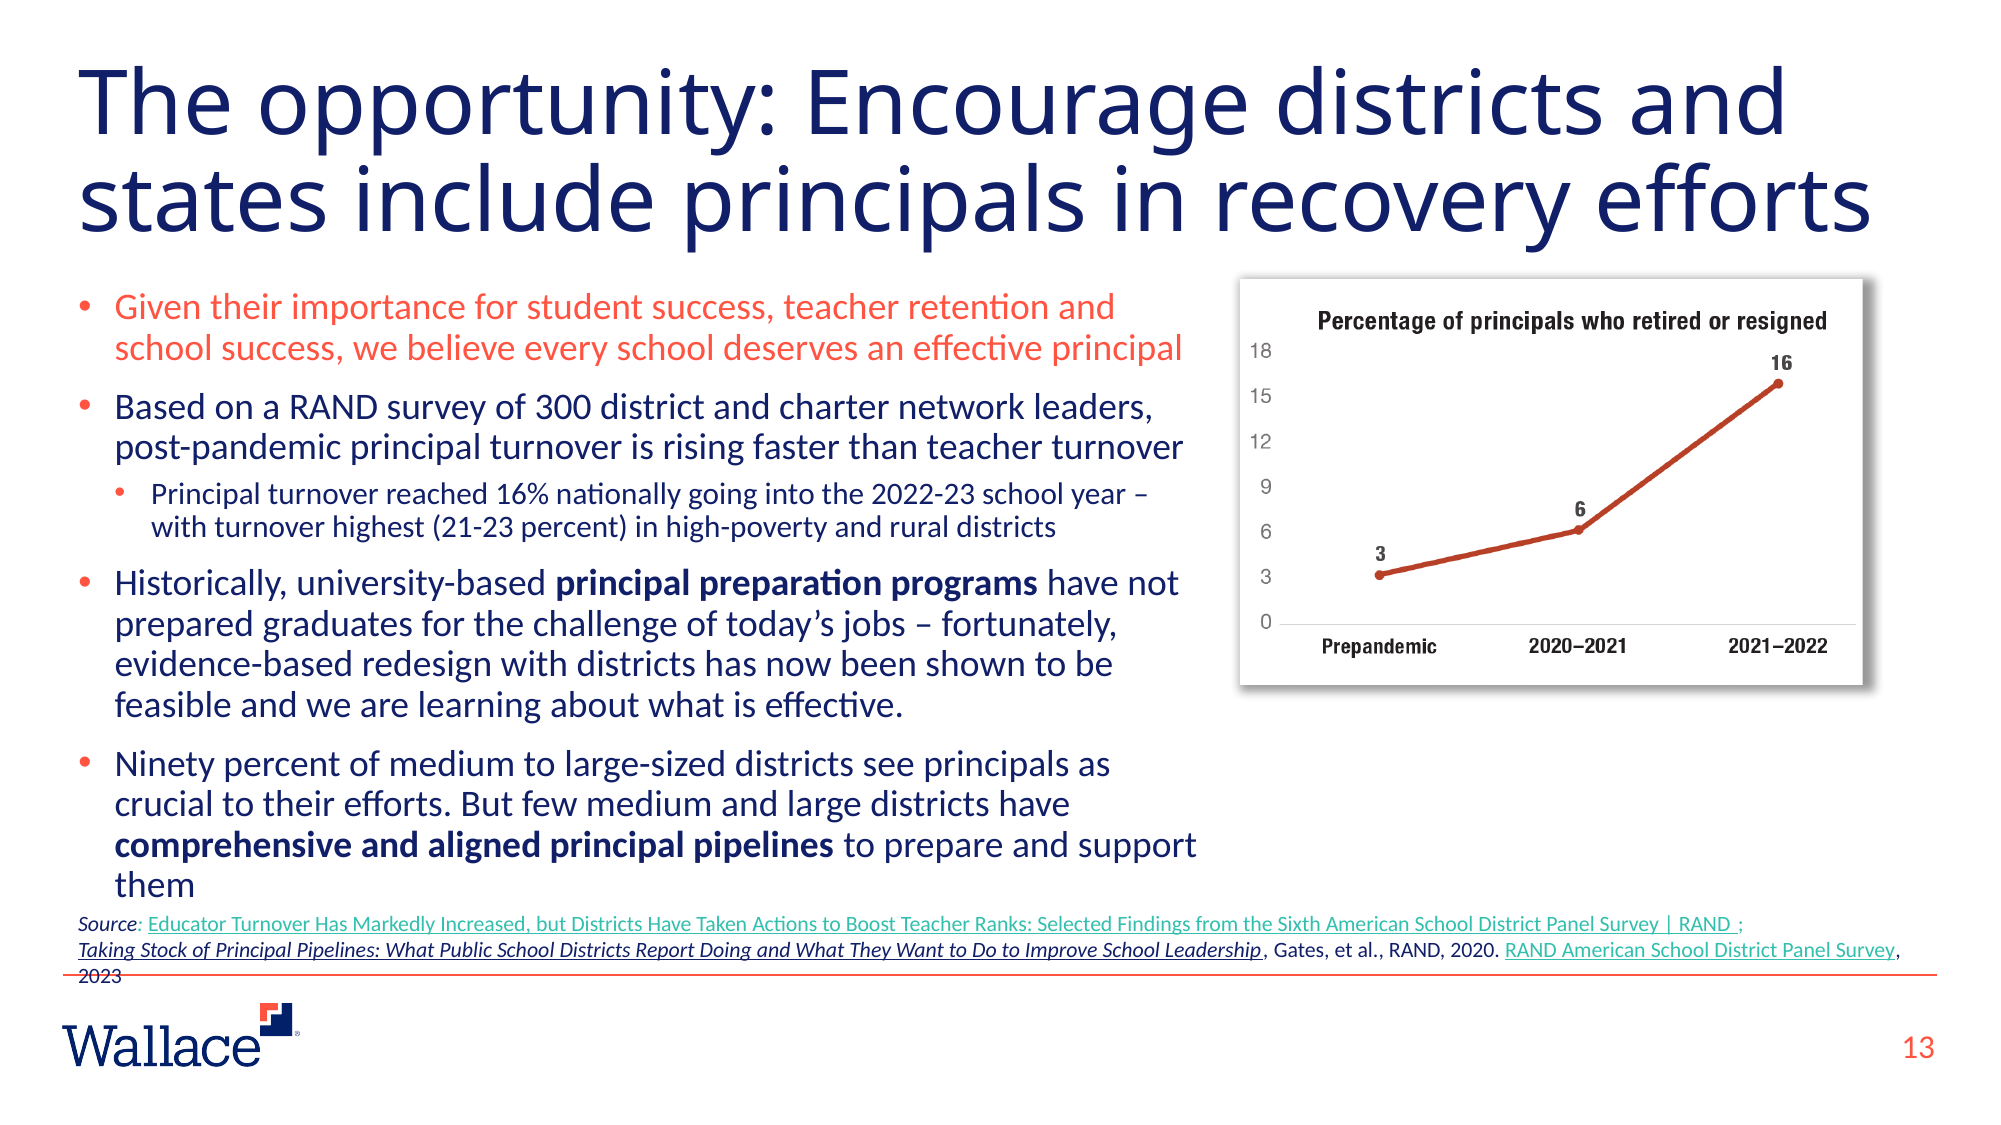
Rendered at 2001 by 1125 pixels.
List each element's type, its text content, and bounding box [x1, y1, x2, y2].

picture [62, 1003, 300, 1067]
text_box Source: Educator Turnover Has Markedly Increased, but Districts Have Taken Actions to Boost Teacher Ranks: Selected Findings from the Sixth American School District Panel Survey | RAND ; Taking Stock of Principal Pipelines: What Public School Districts Report Doing and What They Want to Do to Improve School Leadership, Gates, et al., RAND, 2020. RAND American School District Panel Survey, 2023 [63, 901, 1922, 996]
list Given their importance for student success, teacher retention and school success, we believe every school deserves an effective principal Based on a RAND survey of 300 district and charter network leaders, post-pandemic principal turnover is rising faster than teacher turnover Principal turnover reached 16% nationally going into the 2022-23 school year – with turnover highest (21-23 percent) in high-poverty and rural districts Historically, university-based principal preparation programs have not prepared graduates for the challenge of today’s jobs – fortunately, evidence-based redesign with districts has now been shown to be feasible and we are learning about what is effective. Ninety percent of medium to large-sized districts see principals as crucial to their efforts. But few medium and large districts have comprehensive and aligned principal pipelines to prepare and support them [63, 279, 1213, 901]
title The opportunity: Encourage districts and states include principals in recovery efforts [63, 50, 1938, 275]
picture [1239, 279, 1863, 685]
slide_number 13 [1500, 1015, 1950, 1075]
